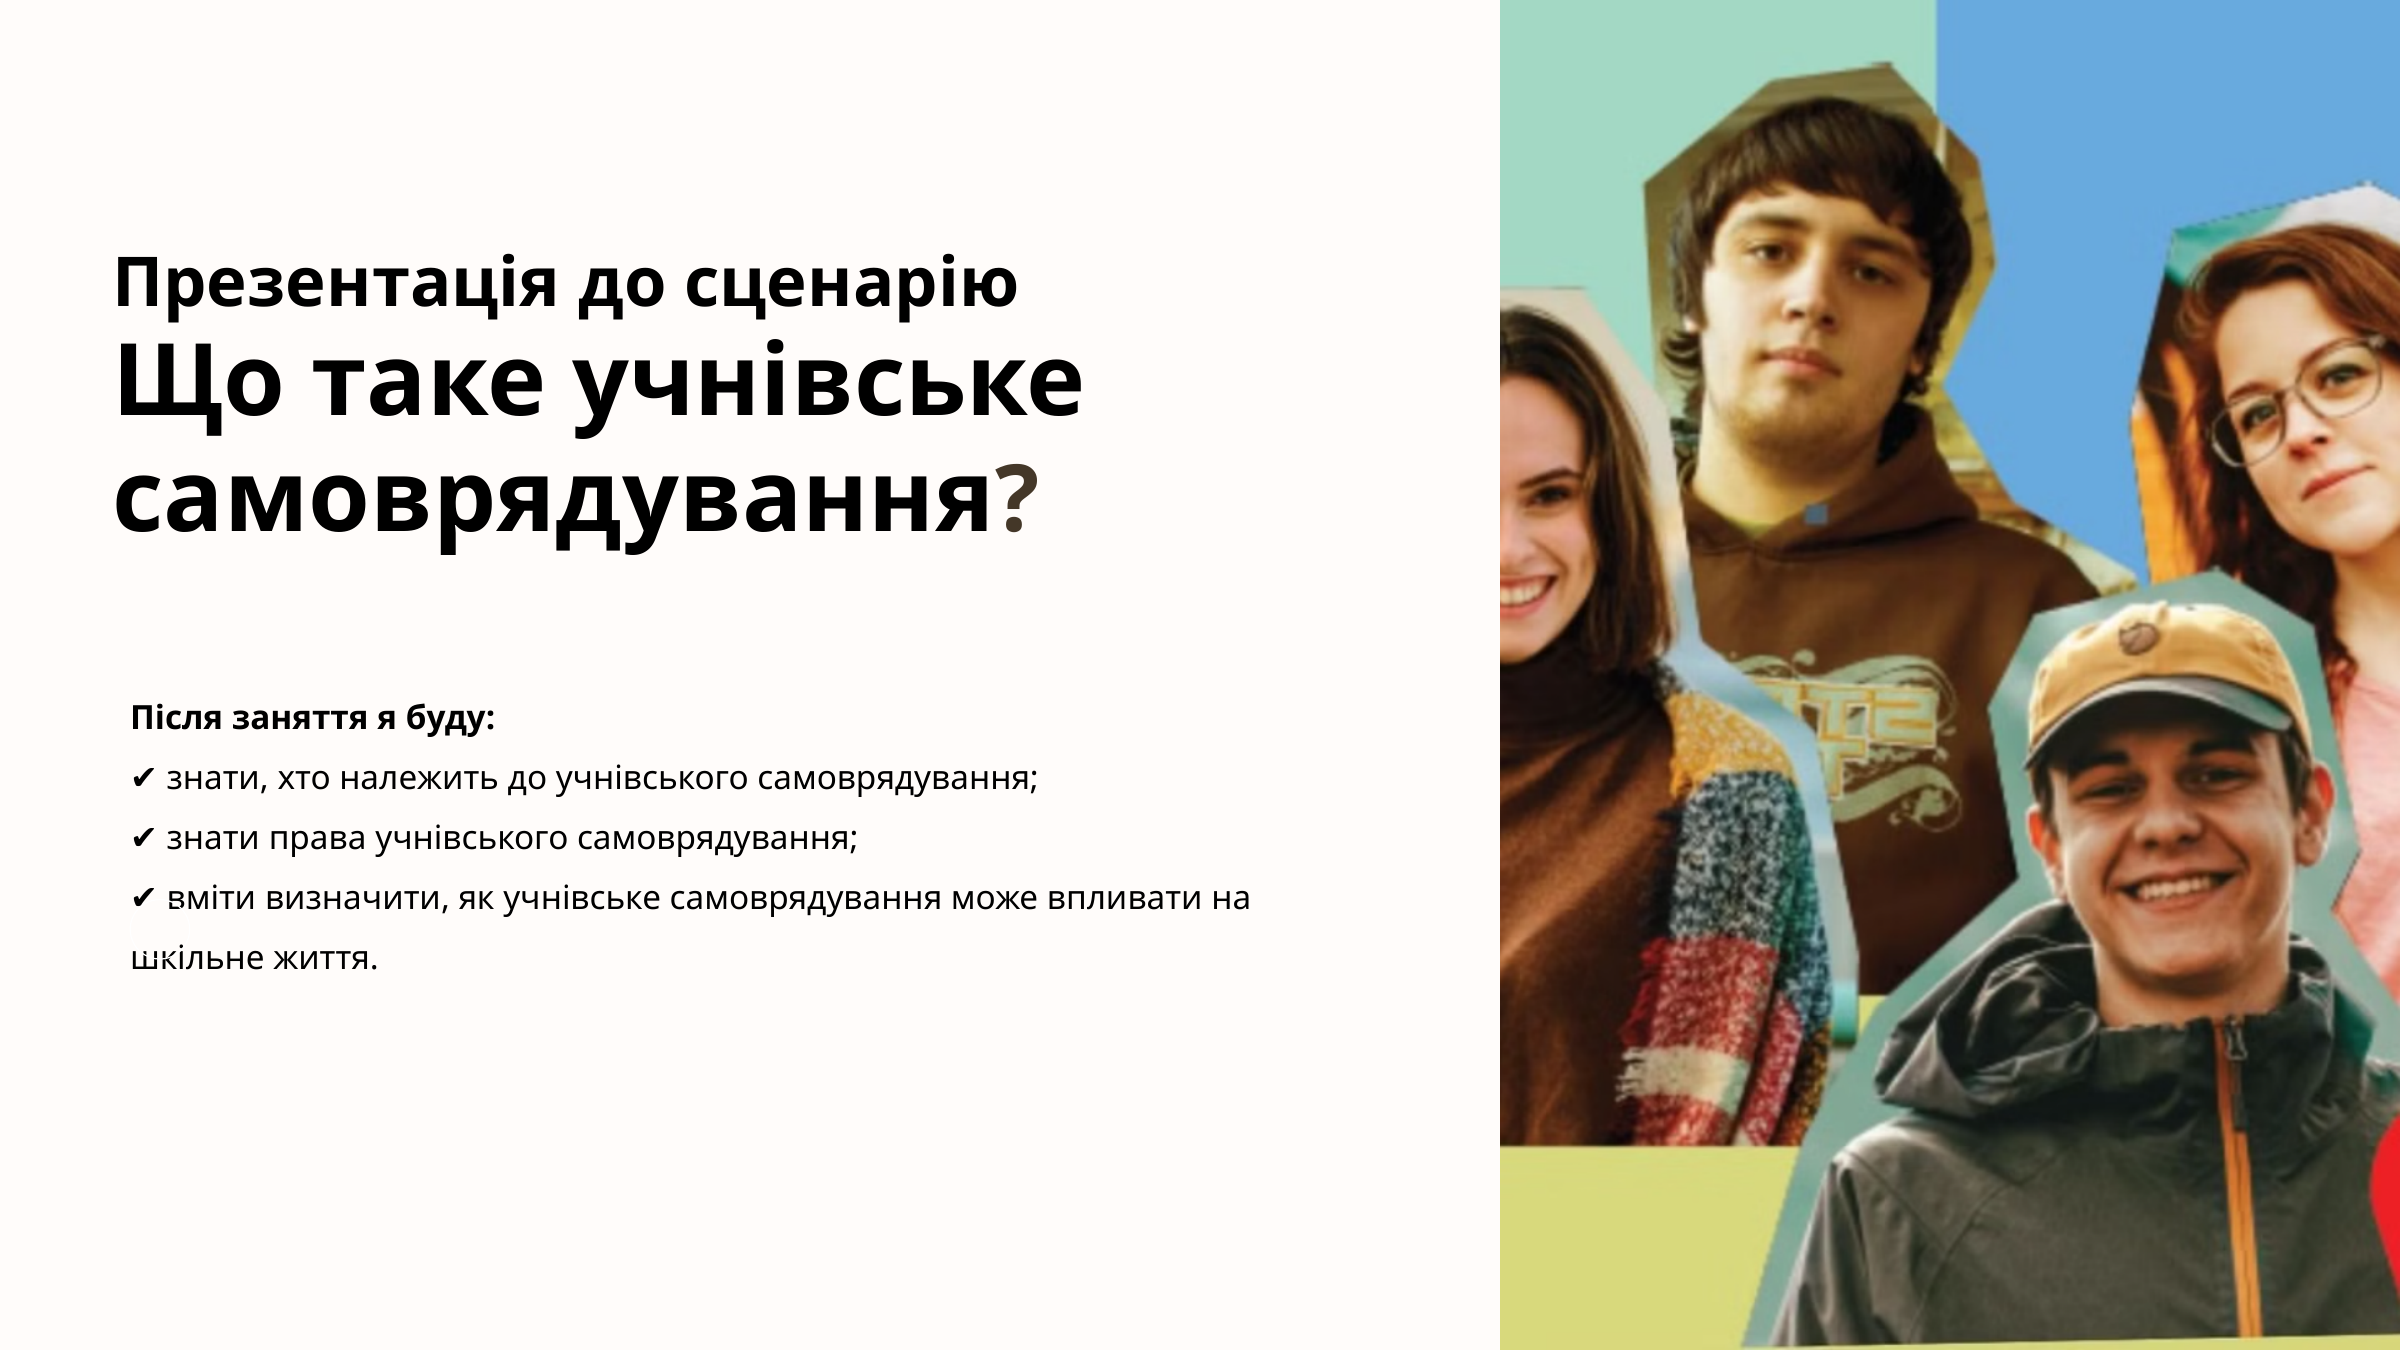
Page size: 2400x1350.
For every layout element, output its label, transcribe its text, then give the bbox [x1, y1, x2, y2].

text_box Після заняття я буду: ✔ знати, хто належить до учнівського самоврядування; ✔ знати права учнівського самоврядування; ✔ вміти визначити, як учнівське самоврядування може впливати на шкільне життя. [130, 676, 1370, 975]
text_box Презентація до сценарію Що таке учнівське самоврядування? [112, 204, 1352, 437]
picture [1499, 0, 2400, 1350]
text_box [130, 899, 190, 960]
